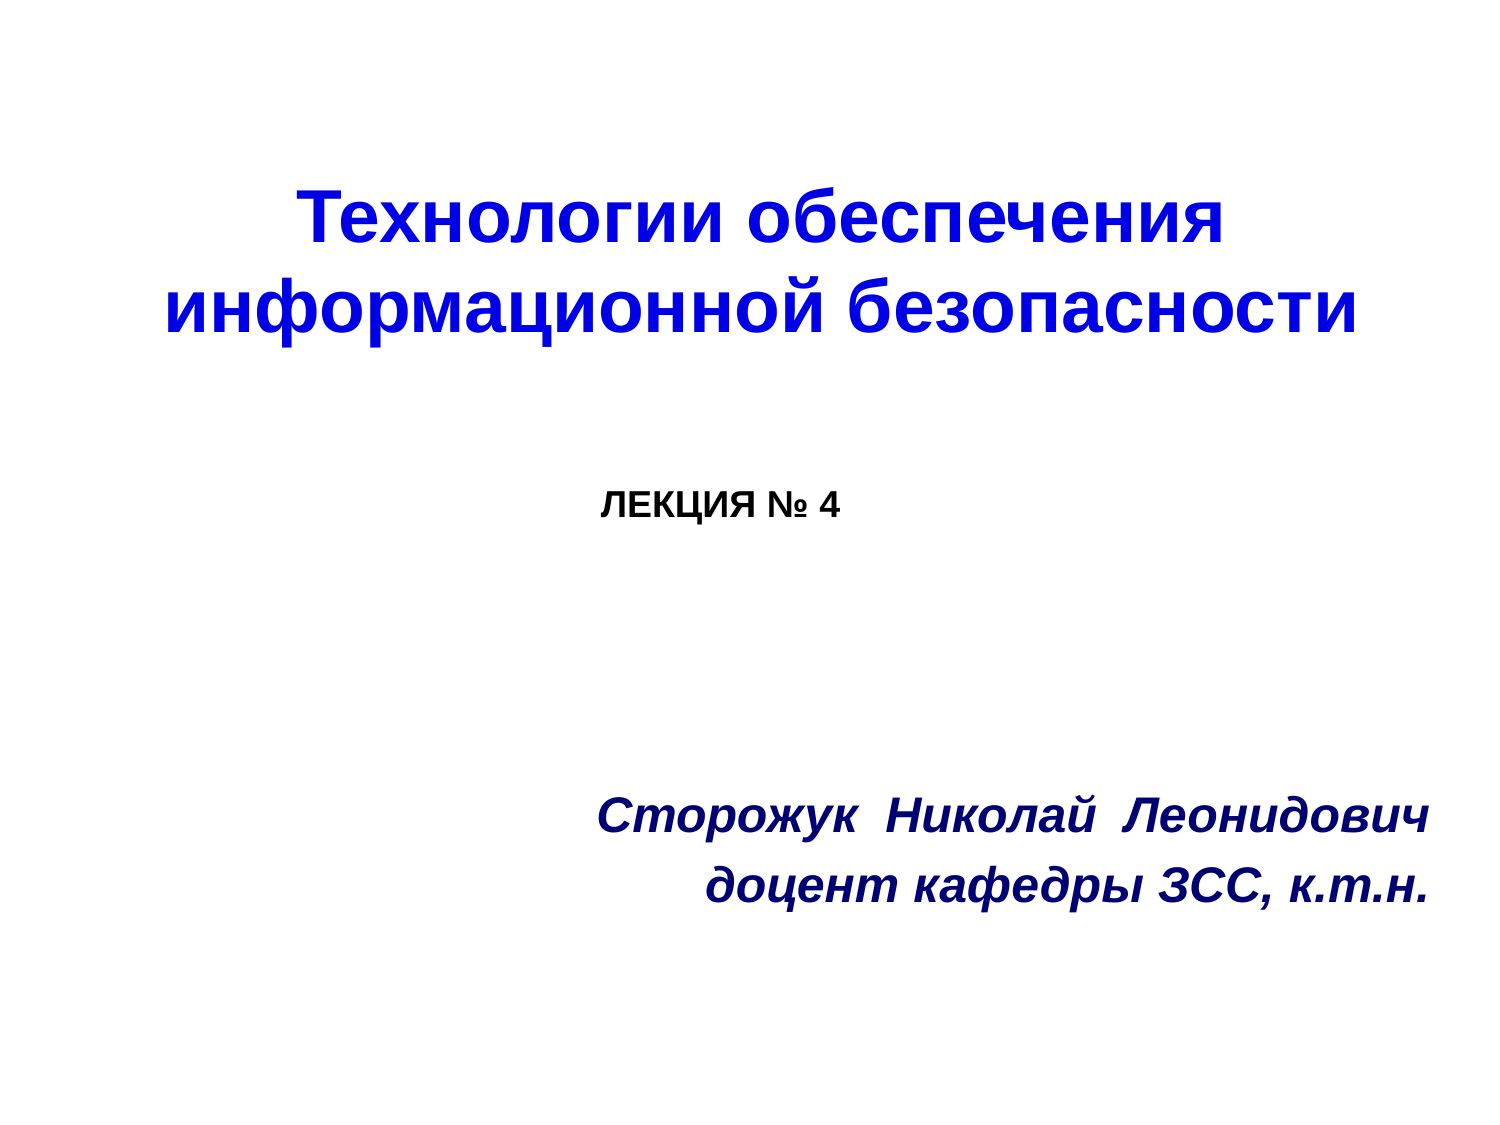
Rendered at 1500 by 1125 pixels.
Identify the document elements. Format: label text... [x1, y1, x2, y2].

subtitle Сторожук Николай Леонидович доцент кафедры ЗСС, к.т.н. [395, 774, 1446, 1063]
title Технологии обеспечения информационной безопасности [123, 136, 1400, 379]
text_box ЛЕКЦИЯ № 4 [585, 473, 855, 578]
